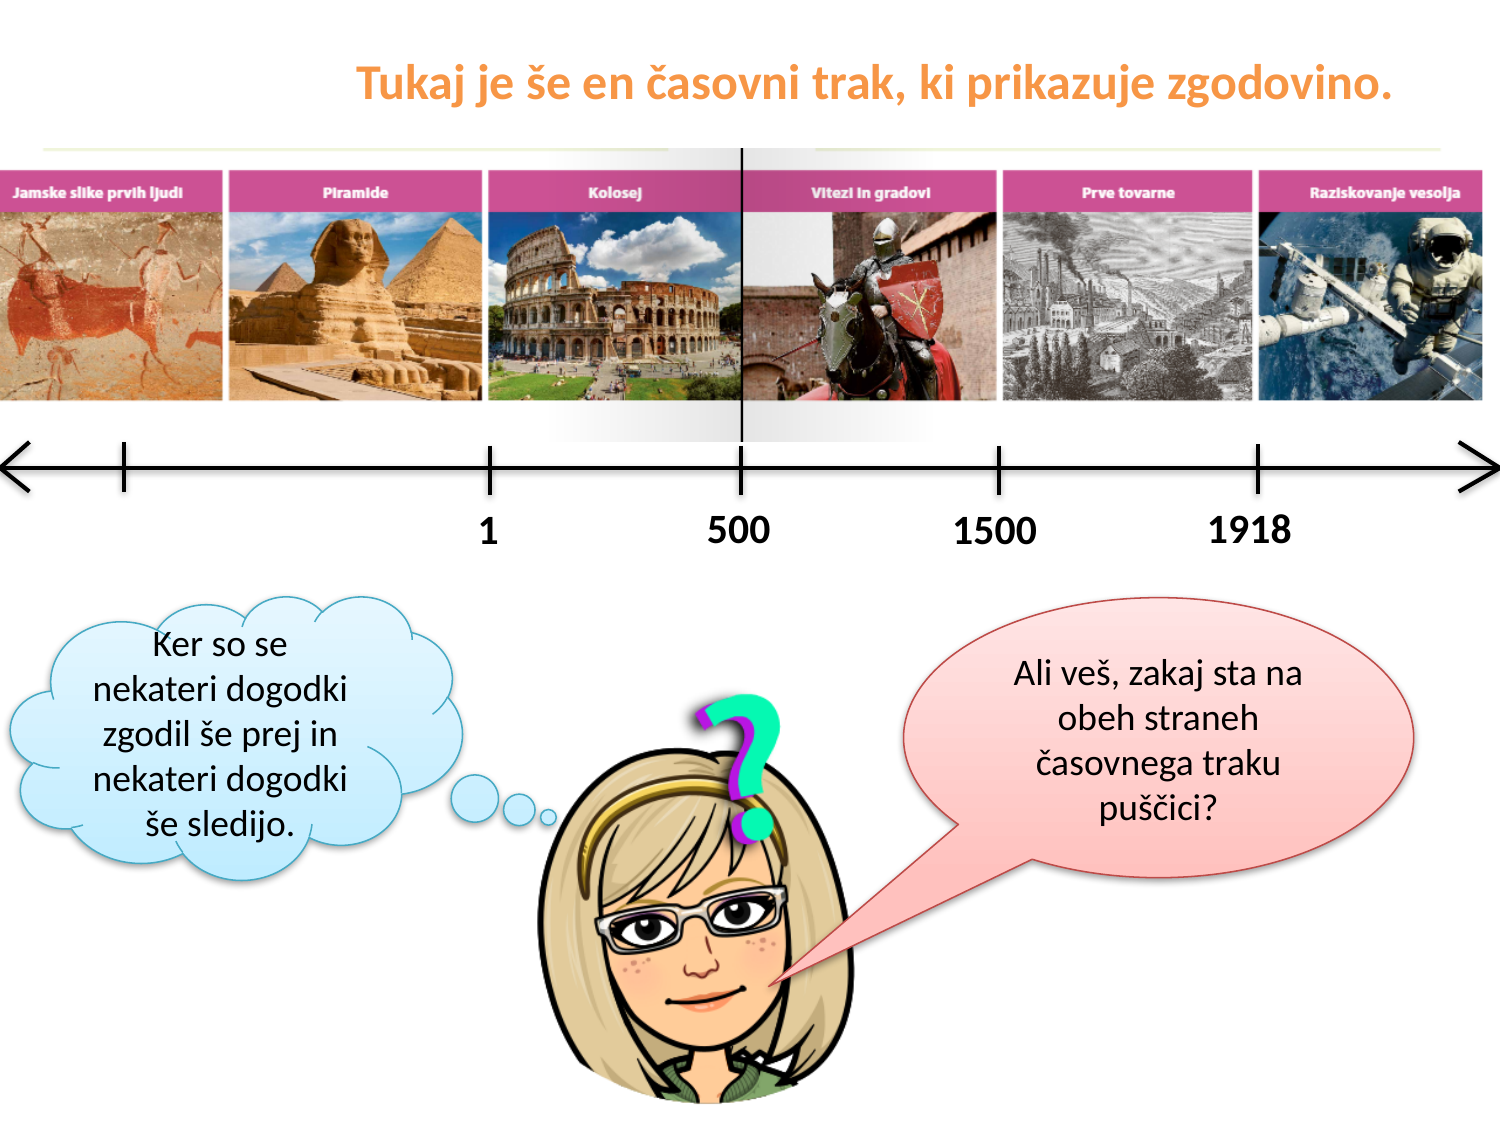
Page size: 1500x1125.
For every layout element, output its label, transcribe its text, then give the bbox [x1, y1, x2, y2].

picture [0, 147, 1483, 443]
text_box Ali veš, zakaj sta na obeh straneh časovnega traku puščici? [961, 596, 1415, 895]
text_box 1 [462, 495, 514, 561]
text_box 1500 [937, 495, 1069, 561]
text_box Ker so se nekateri dogodki zgodil še prej in nekateri dogodki še sledijo. [9, 596, 461, 882]
picture [466, 635, 956, 1125]
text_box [1458, 467, 1500, 492]
text_box 1918 [1192, 494, 1324, 559]
text_box 500 [692, 494, 791, 559]
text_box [0, 441, 30, 469]
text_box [0, 474, 30, 492]
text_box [1458, 441, 1500, 467]
text_box Tukaj je še en časovni trak, ki prikazuje zgodovino. [341, 42, 1409, 118]
